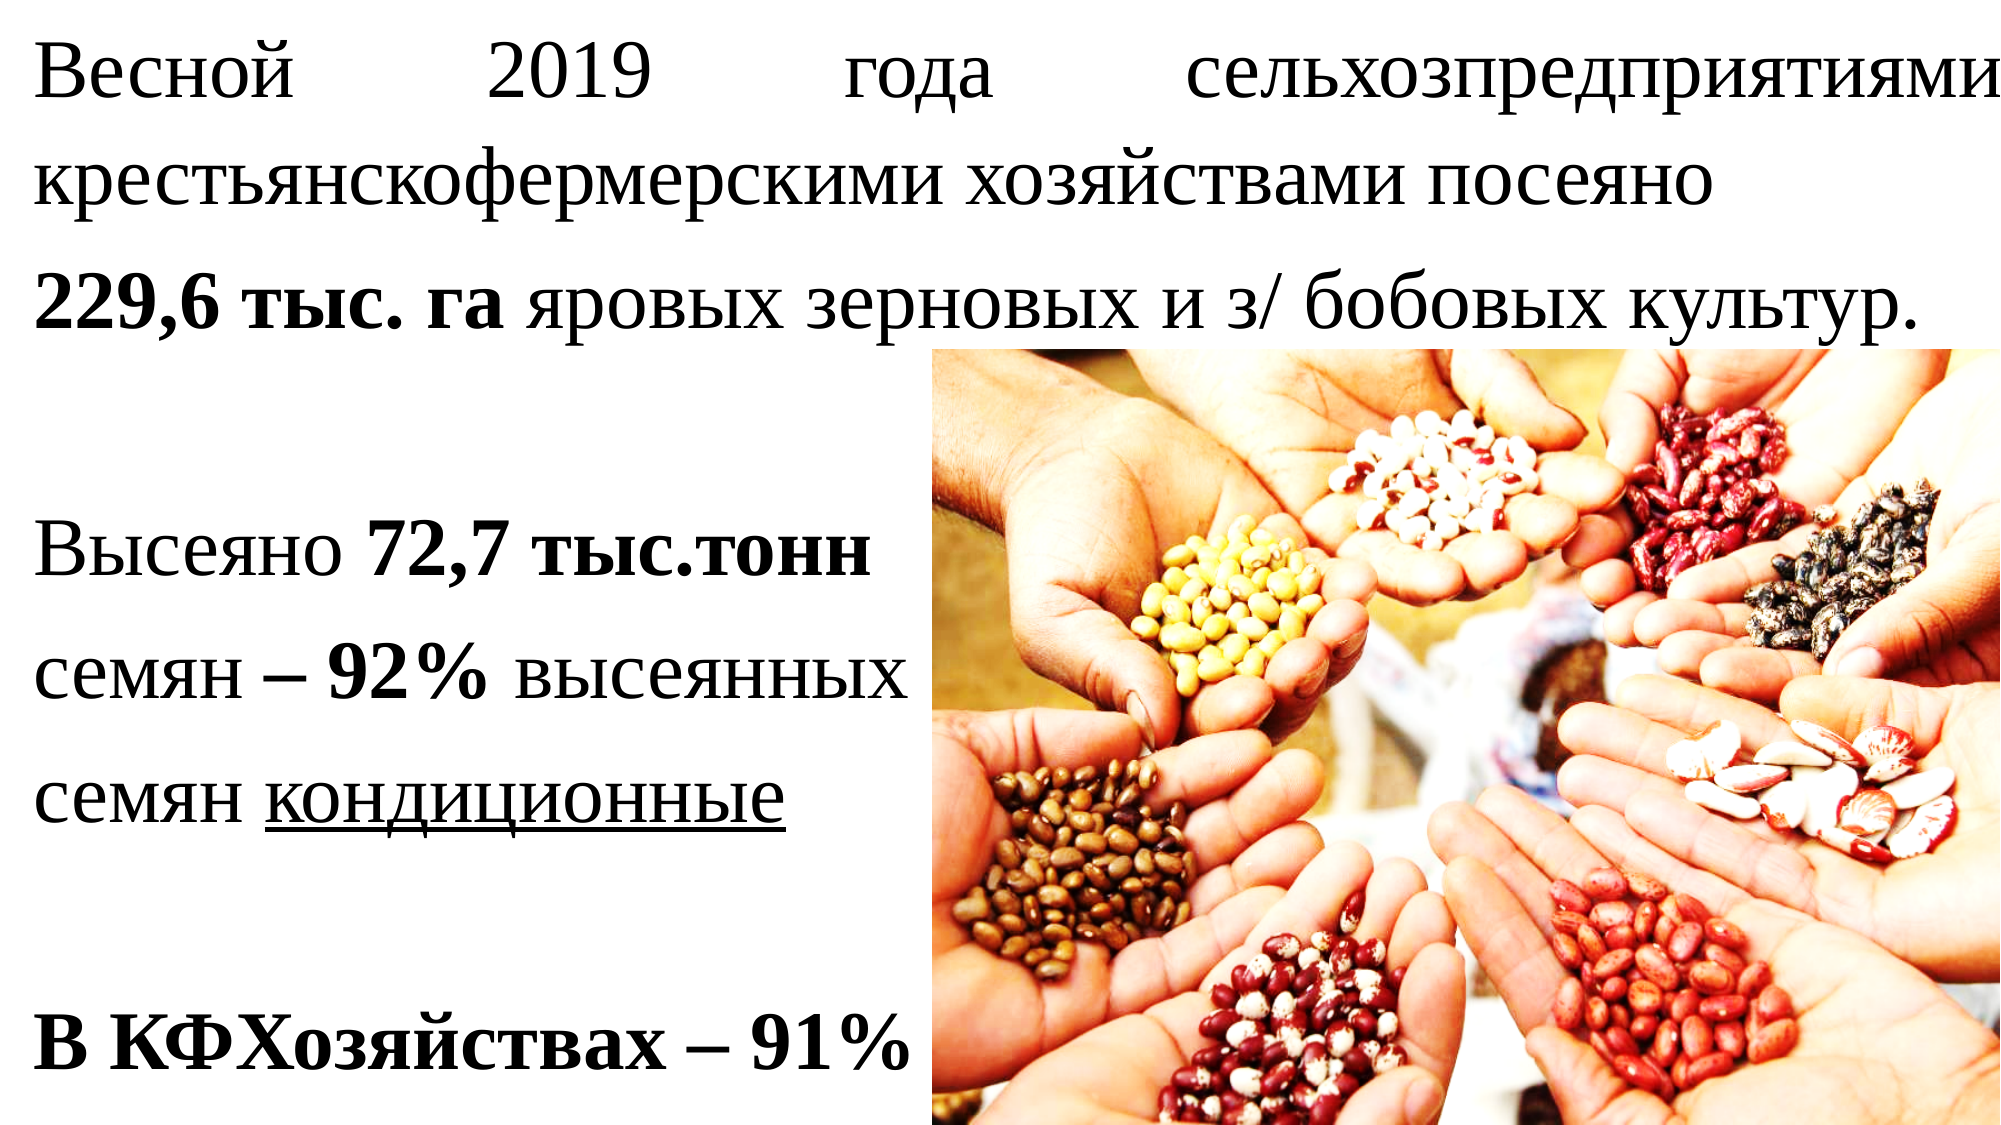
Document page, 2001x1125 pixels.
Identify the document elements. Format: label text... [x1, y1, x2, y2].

picture [932, 351, 2000, 1125]
text_box Весной 2019 года сельхозпредприятиями крестьянскофермерскими хозяйствами посеяно 229,6 тыс. га яровых зерновых и з/ бобовых культур. Высеяно 72,7 тыс.тонн семян – 92% высеянных семян кондиционные В КФХозяйствах – 91% [18, 0, 2000, 1094]
